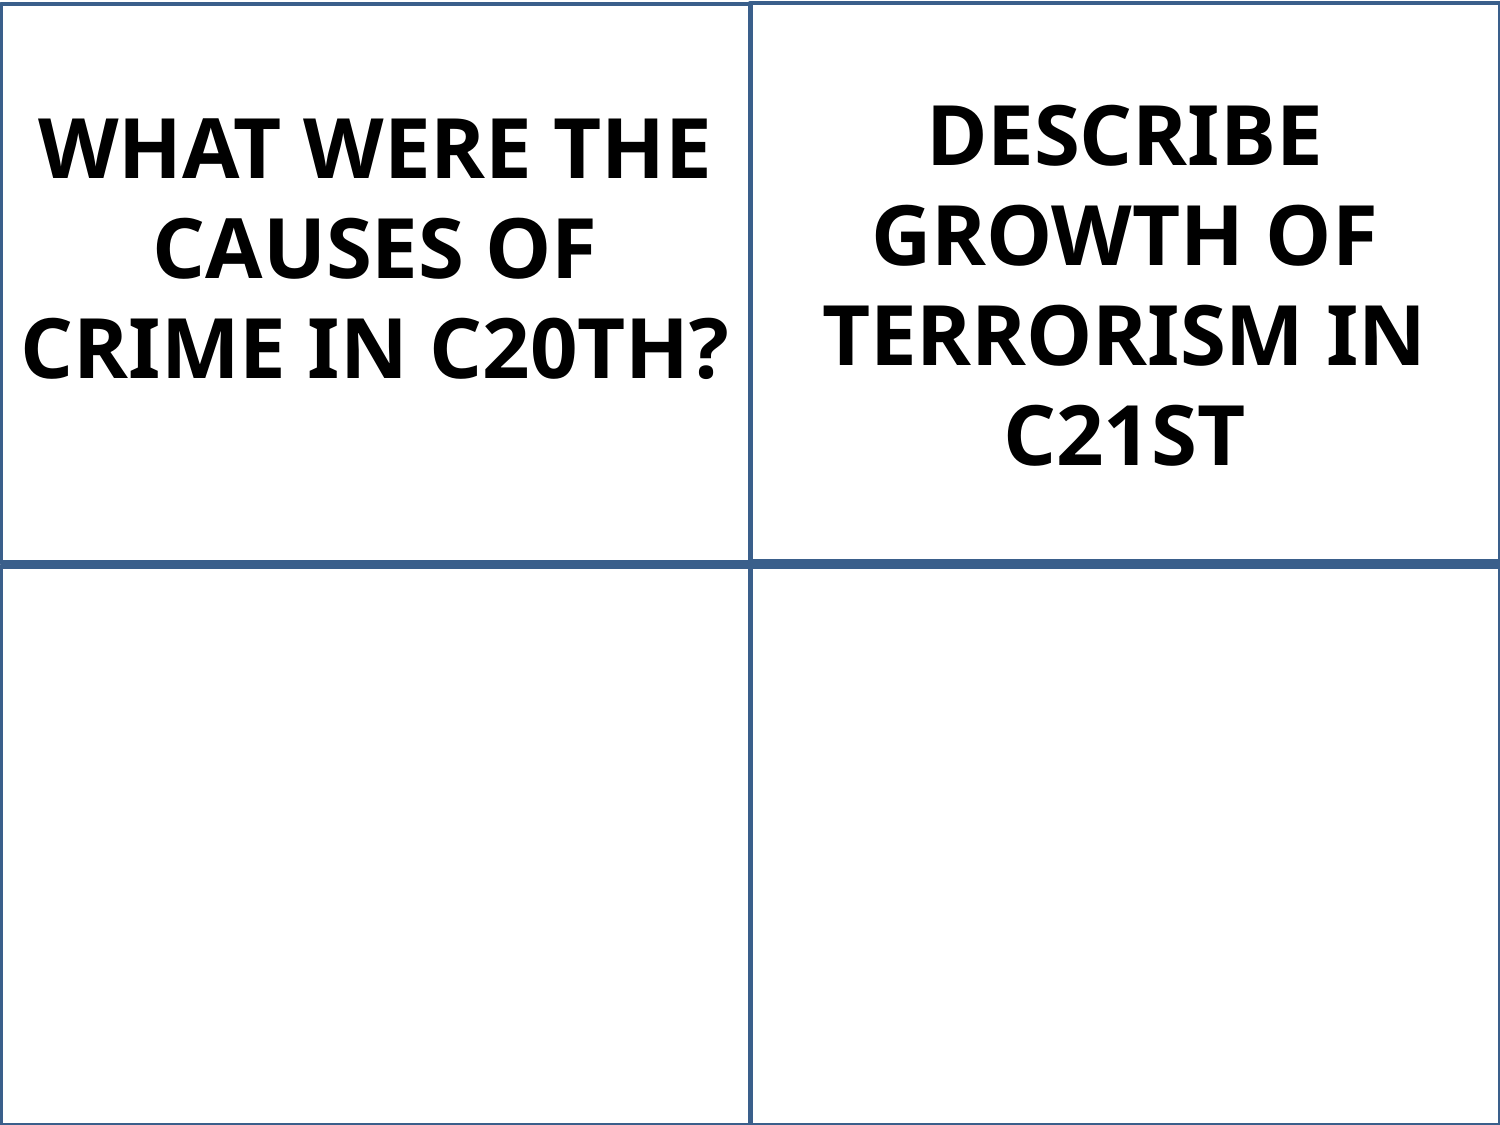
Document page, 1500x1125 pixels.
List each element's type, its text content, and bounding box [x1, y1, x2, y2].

text_box [0, 2, 753, 87]
text_box [748, 1, 1500, 74]
text_box WHAT WERE THE CAUSES OF CRIME IN C20TH? [0, 87, 749, 403]
text_box [0, 564, 753, 1125]
text_box DESCRIBE GROWTH OF TERRORISM IN C21ST [749, 74, 1500, 490]
text_box [753, 564, 1500, 1125]
text_box [0, 403, 753, 564]
text_box [753, 490, 1500, 564]
